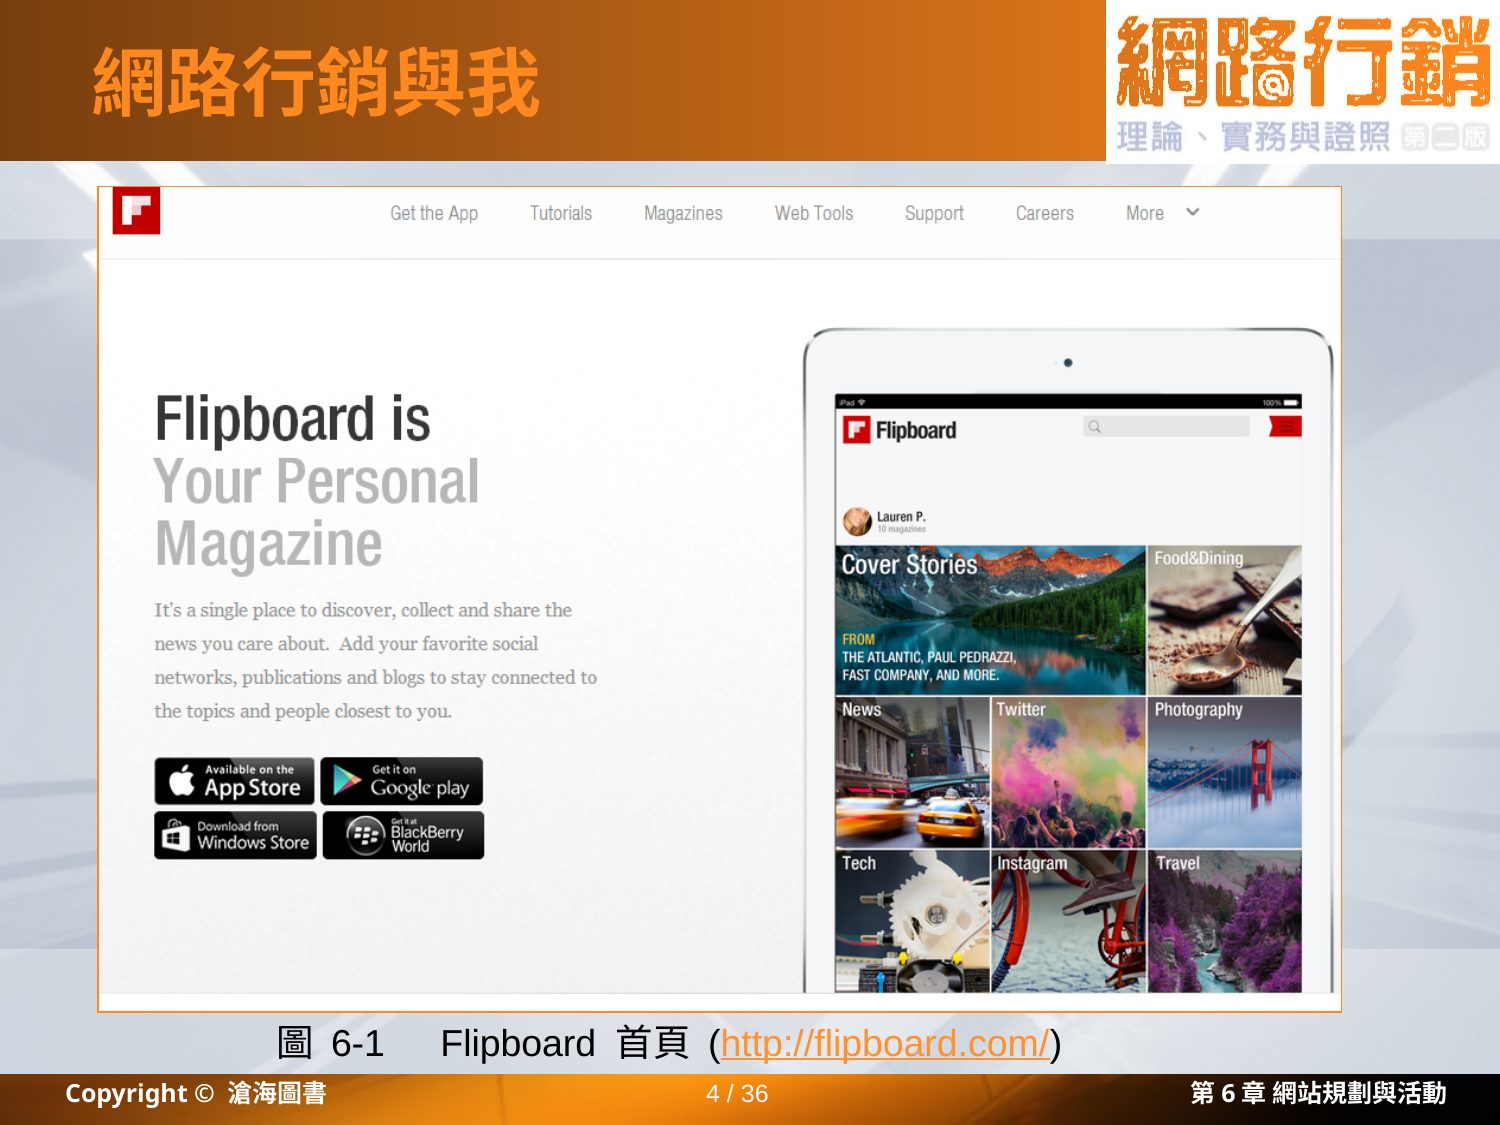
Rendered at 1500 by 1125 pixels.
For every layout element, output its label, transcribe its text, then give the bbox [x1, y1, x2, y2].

text_box 圖 6-1 Flipboard 首頁 (http://flipboard.com/) [261, 1021, 1077, 1072]
picture [0, 1074, 1500, 1125]
title 網路行銷與我 [76, 0, 1176, 162]
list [98, 187, 1341, 1012]
picture [1106, 0, 1500, 164]
footer 第6章 網站規劃與活動 [1012, 1070, 1463, 1114]
slide_number 4 / 36 [562, 1072, 913, 1114]
slide_number Copyright © 滄海圖書 [49, 1070, 501, 1119]
